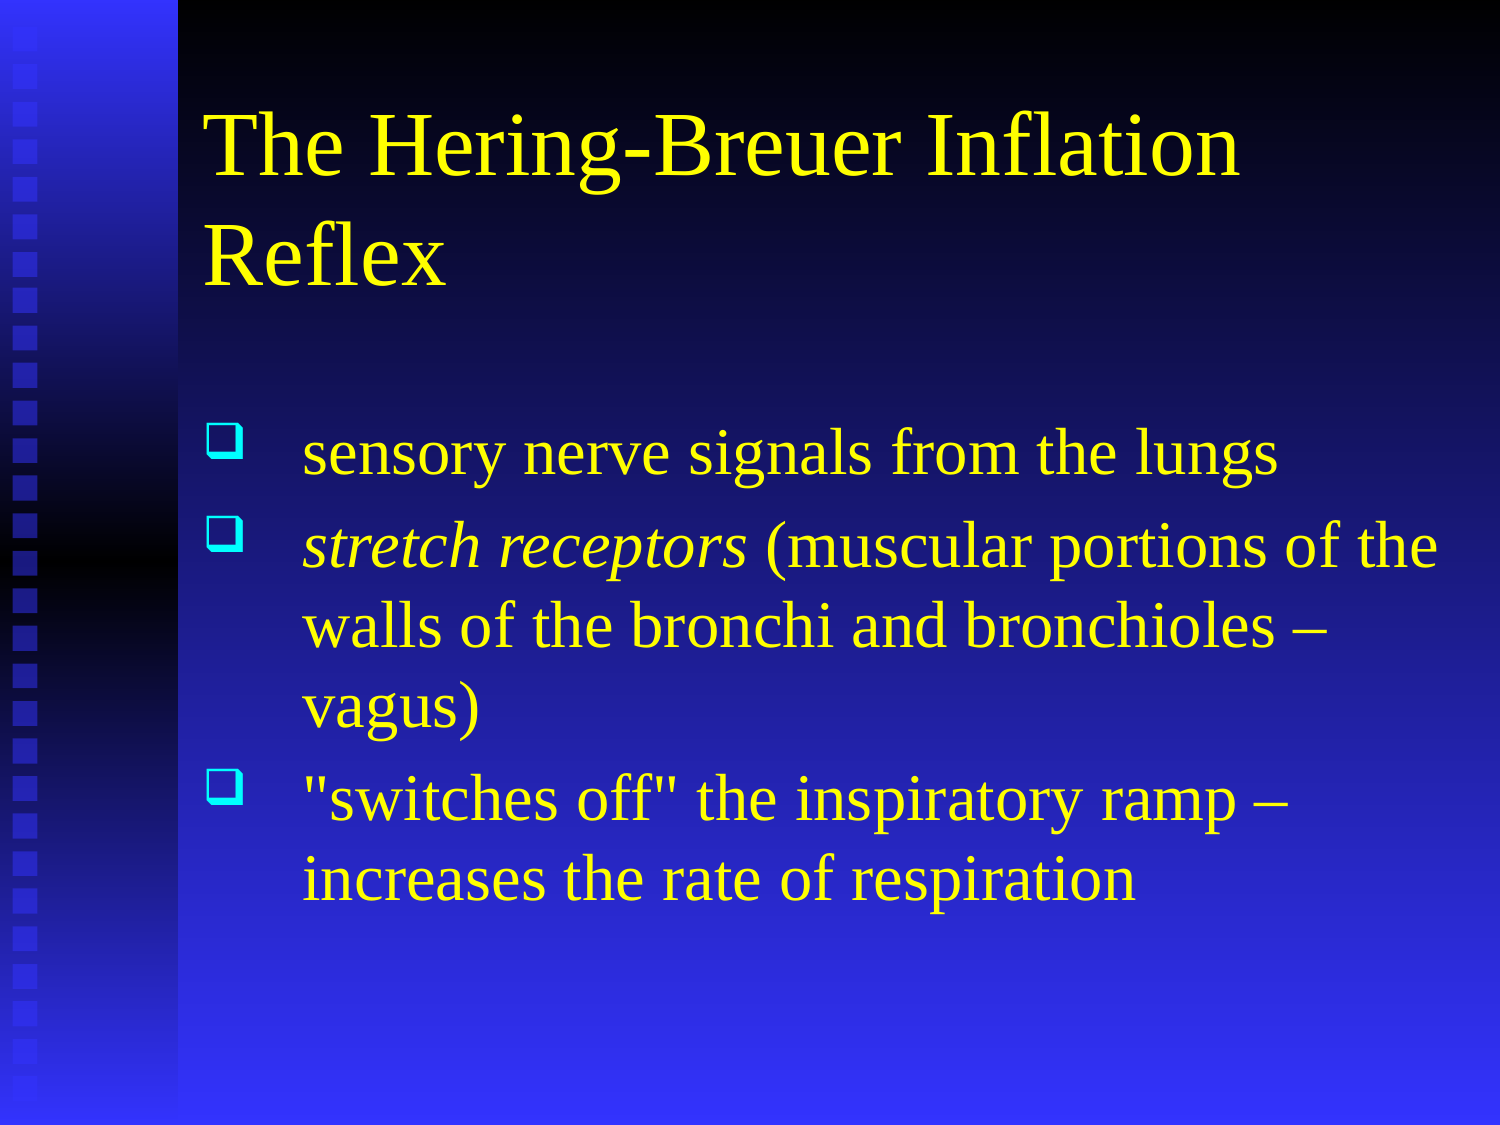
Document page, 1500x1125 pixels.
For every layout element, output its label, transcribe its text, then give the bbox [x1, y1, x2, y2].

title The Hering-Breuer Inflation Reflex [187, 99, 1463, 288]
list sensory nerve signals from the lungs stretch receptors (muscular portions of the walls of the bronchi and bronchioles – vagus) "switches off" the inspiratory ramp – increases the rate of respiration [187, 399, 1500, 1125]
